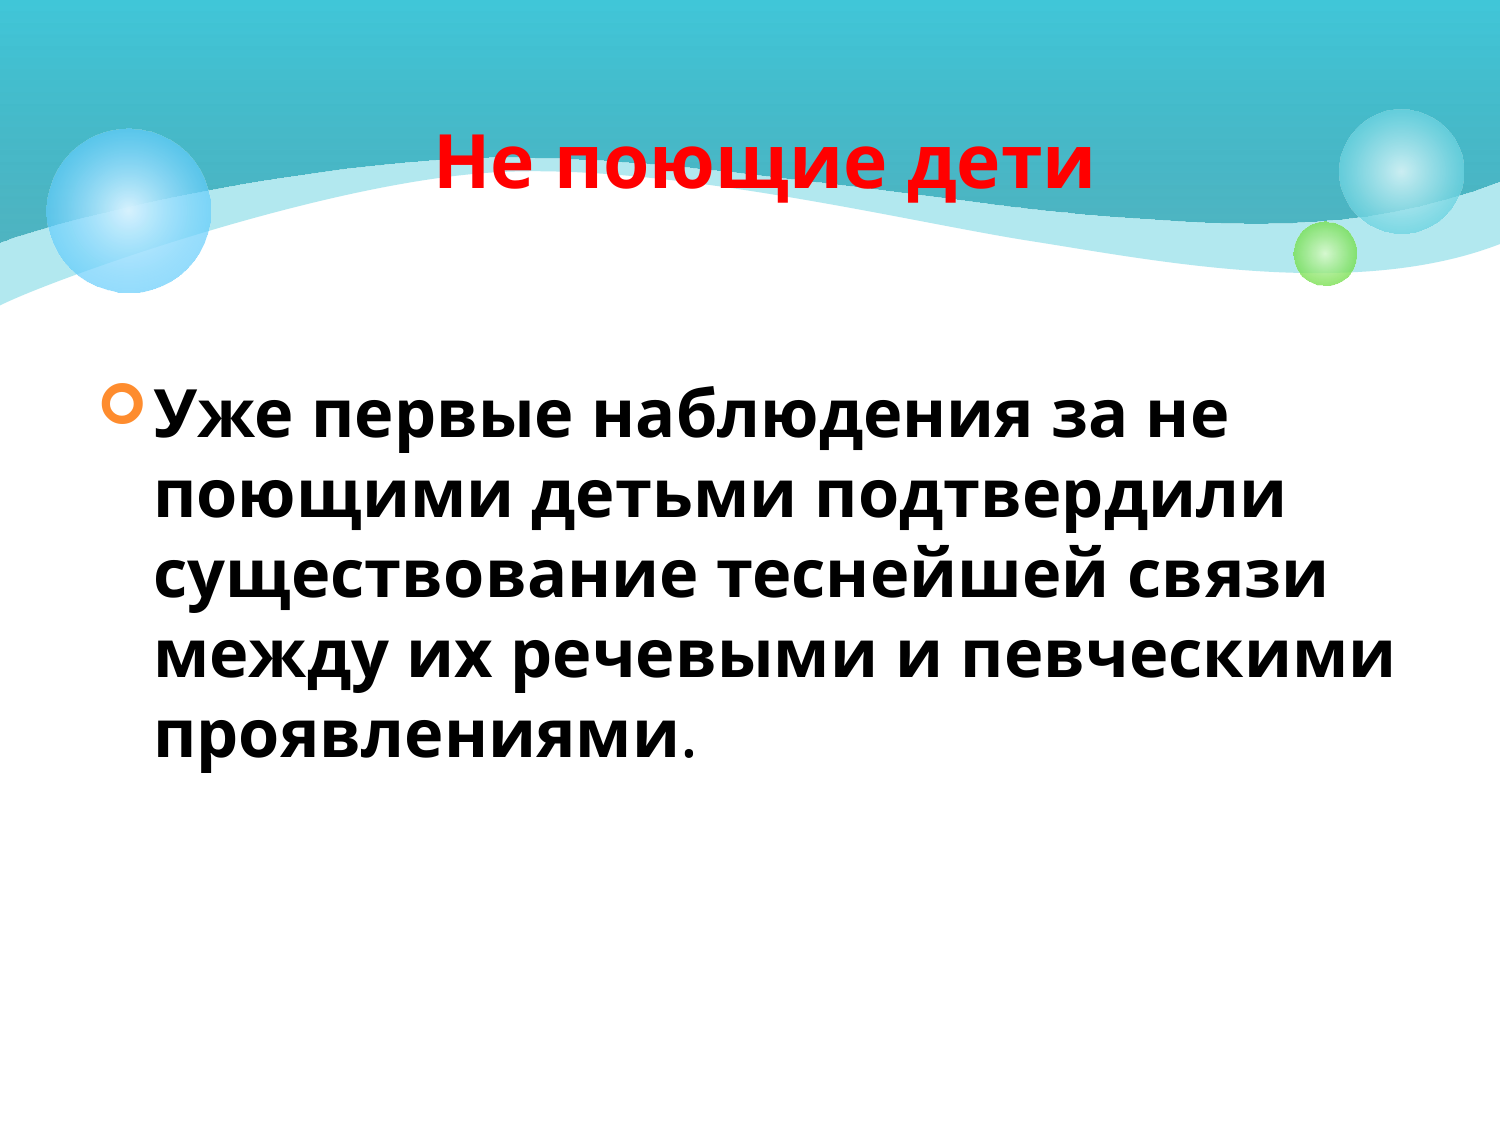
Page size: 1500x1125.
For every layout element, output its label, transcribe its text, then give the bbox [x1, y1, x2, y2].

title Не поющие дети [105, 58, 1425, 258]
list Уже первые наблюдения за не поющими детьми подтвердили существование теснейшей связи между их речевыми и певческими проявлениями. [82, 363, 1425, 1038]
